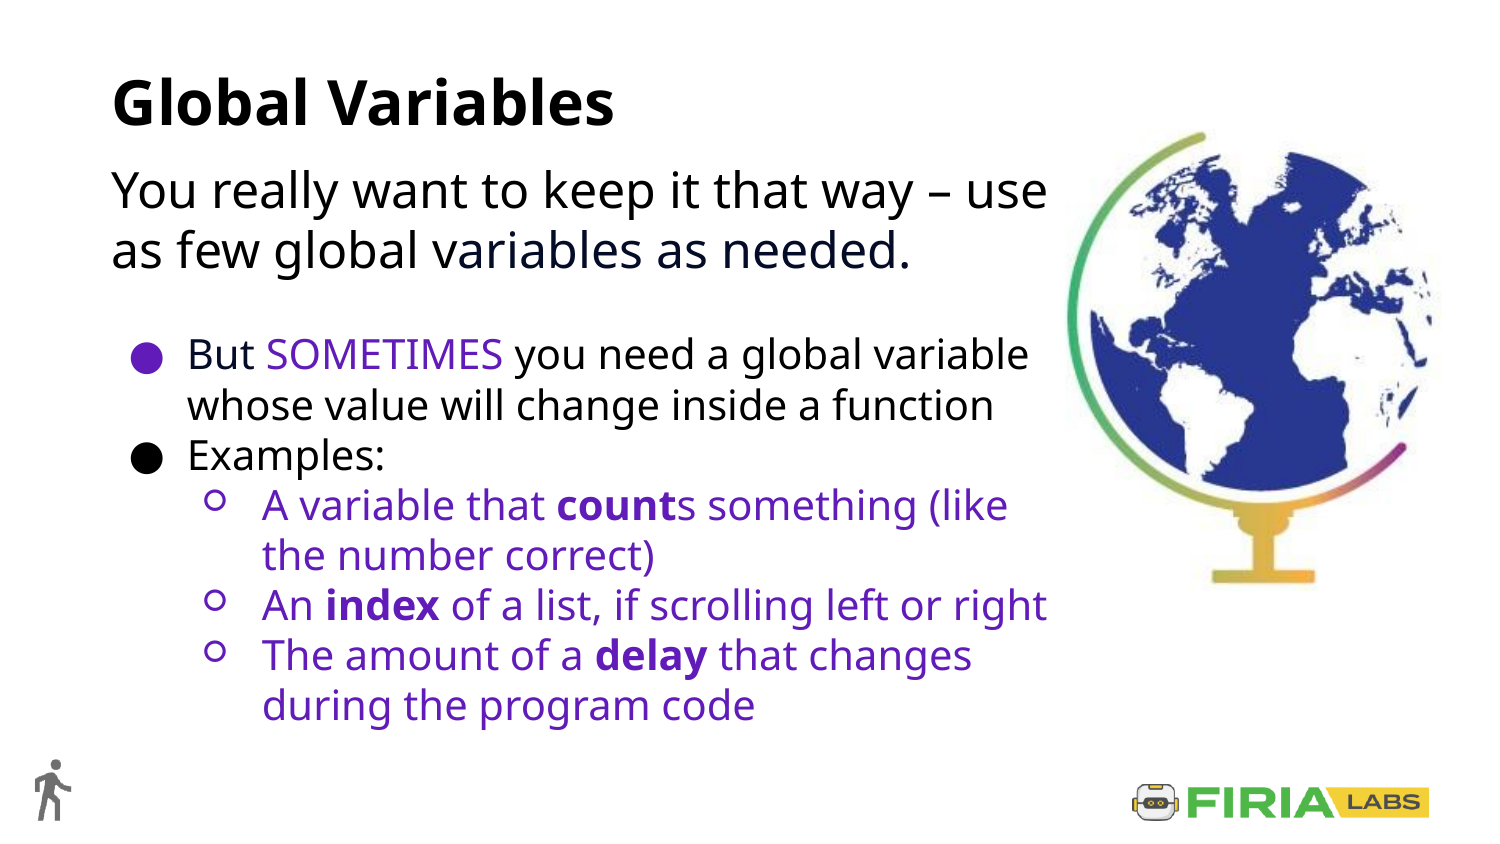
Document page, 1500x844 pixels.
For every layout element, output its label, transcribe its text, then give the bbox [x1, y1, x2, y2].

title Global Variables [96, 48, 1467, 151]
picture [1056, 129, 1446, 591]
list You really want to keep it that way – use as few global variables as needed. But SOMETIMES you need a global variable whose value will change inside a function Examples: A variable that counts something (like the number correct) An index of a list, if scrolling left or right The amount of a delay that changes during the program code [96, 143, 1084, 844]
picture [19, 749, 80, 826]
picture [1121, 777, 1436, 826]
